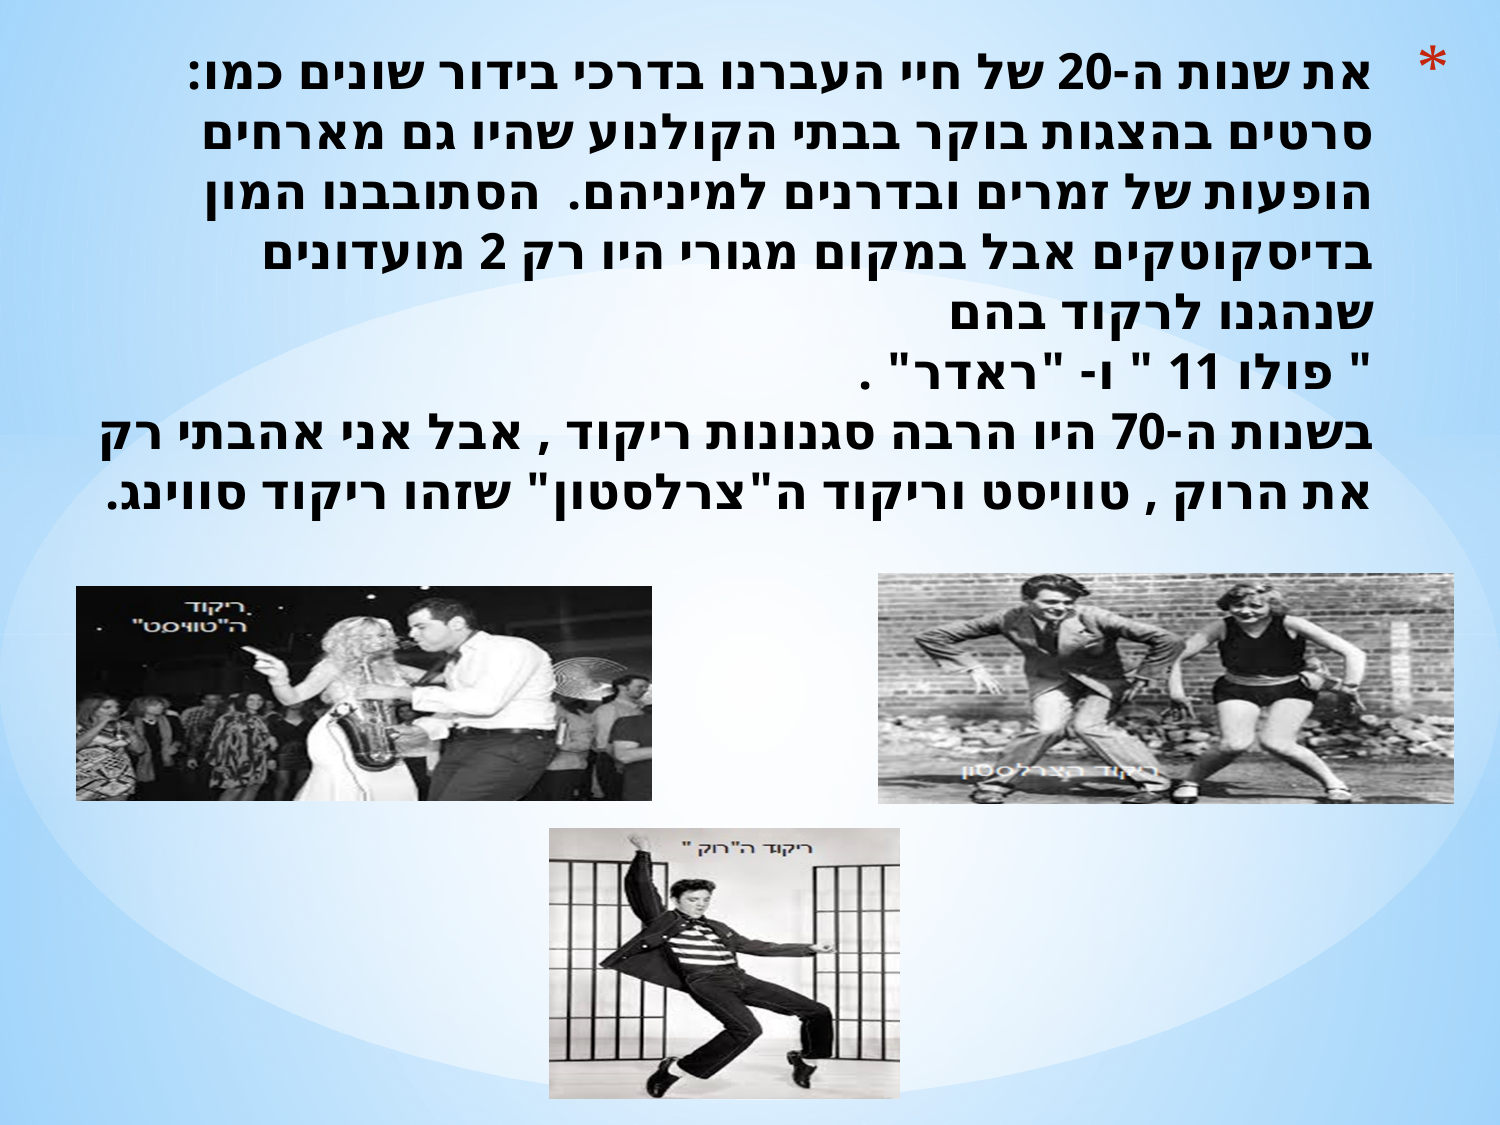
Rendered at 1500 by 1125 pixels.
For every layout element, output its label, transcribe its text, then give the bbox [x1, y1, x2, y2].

title את שנות ה-20 של חיי העברנו בדרכי בידור שונים כמו: סרטים בהצגות בוקר בבתי הקולנוע שהיו גם מארחים הופעות של זמרים ובדרנים למיניהם. הסתובבנו המון בדיסקוטקים אבל במקום מגורי היו רק 2 מועדונים שנהגנו לרקוד בהם " פולו 11 " ו- "ראדר" . בשנות ה-70 היו הרבה סגנונות ריקוד , אבל אני אהבתי רק את הרוק , טוויסט וריקוד ה"צרלסטון" שזהו ריקוד סווינג. [76, 32, 1495, 327]
picture [548, 828, 901, 1099]
picture [76, 585, 652, 801]
picture [878, 573, 1455, 805]
